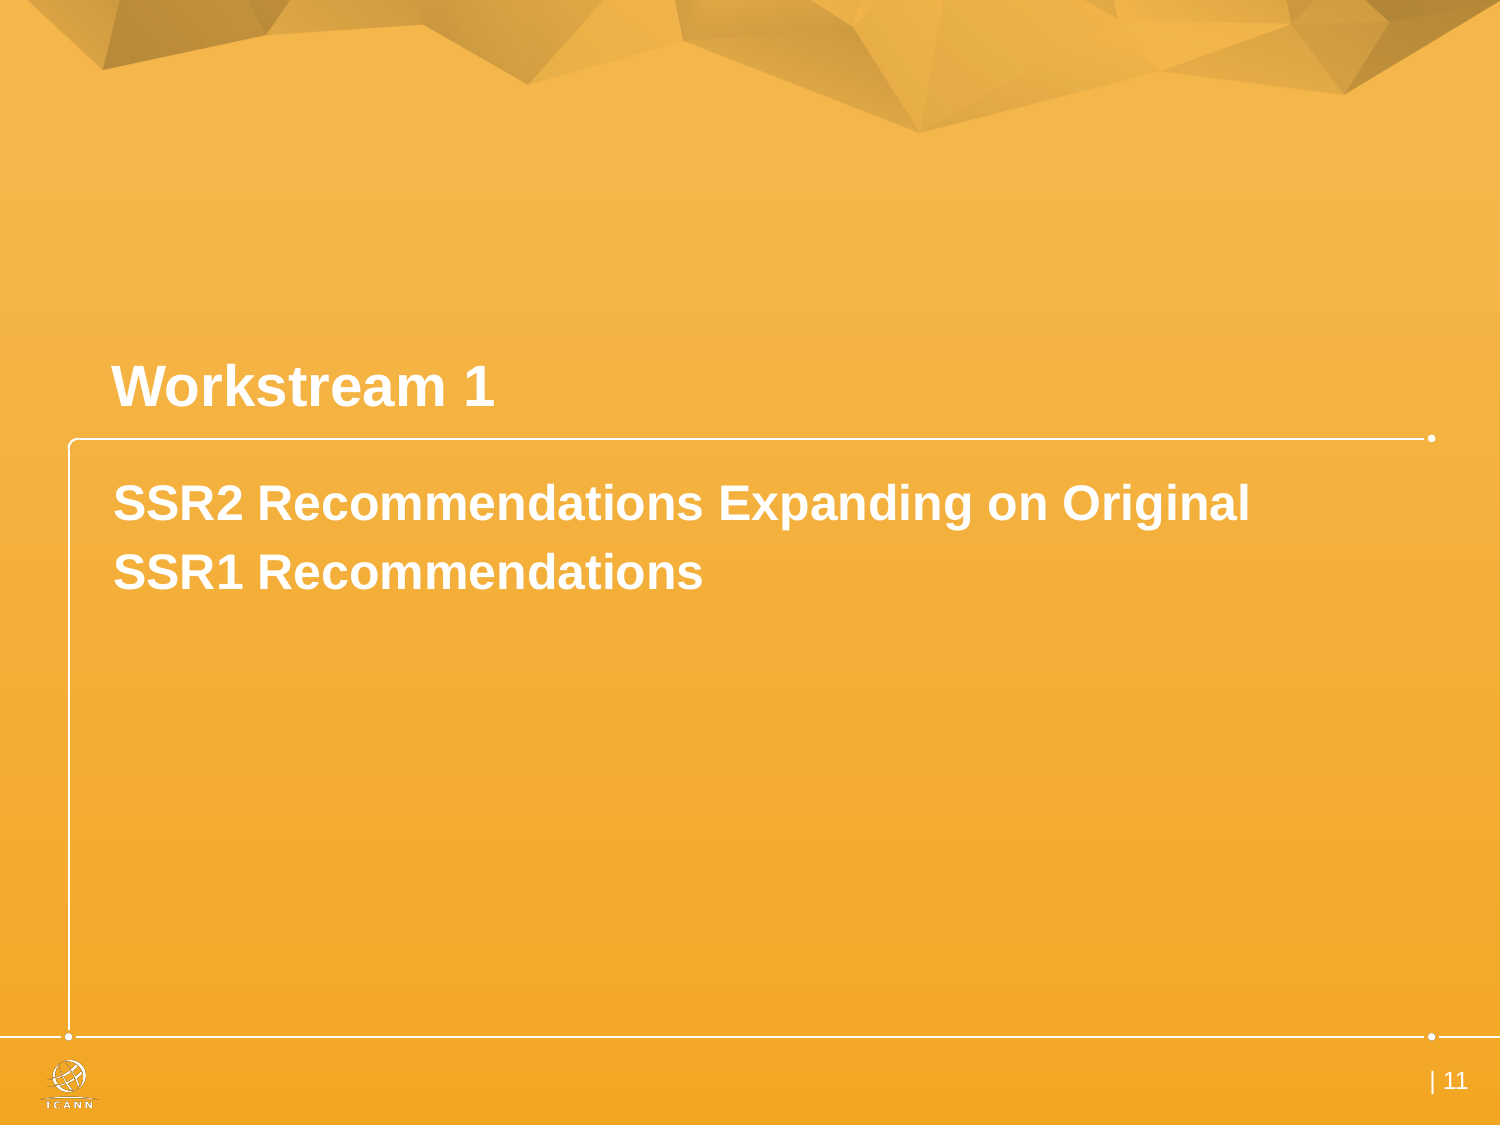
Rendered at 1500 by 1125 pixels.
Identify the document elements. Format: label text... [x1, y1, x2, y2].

list SSR2 Recommendations Expanding on Original SSR1 Recommendations [98, 453, 1396, 604]
title Workstream 1 [95, 130, 1398, 426]
picture [0, 0, 1500, 1125]
